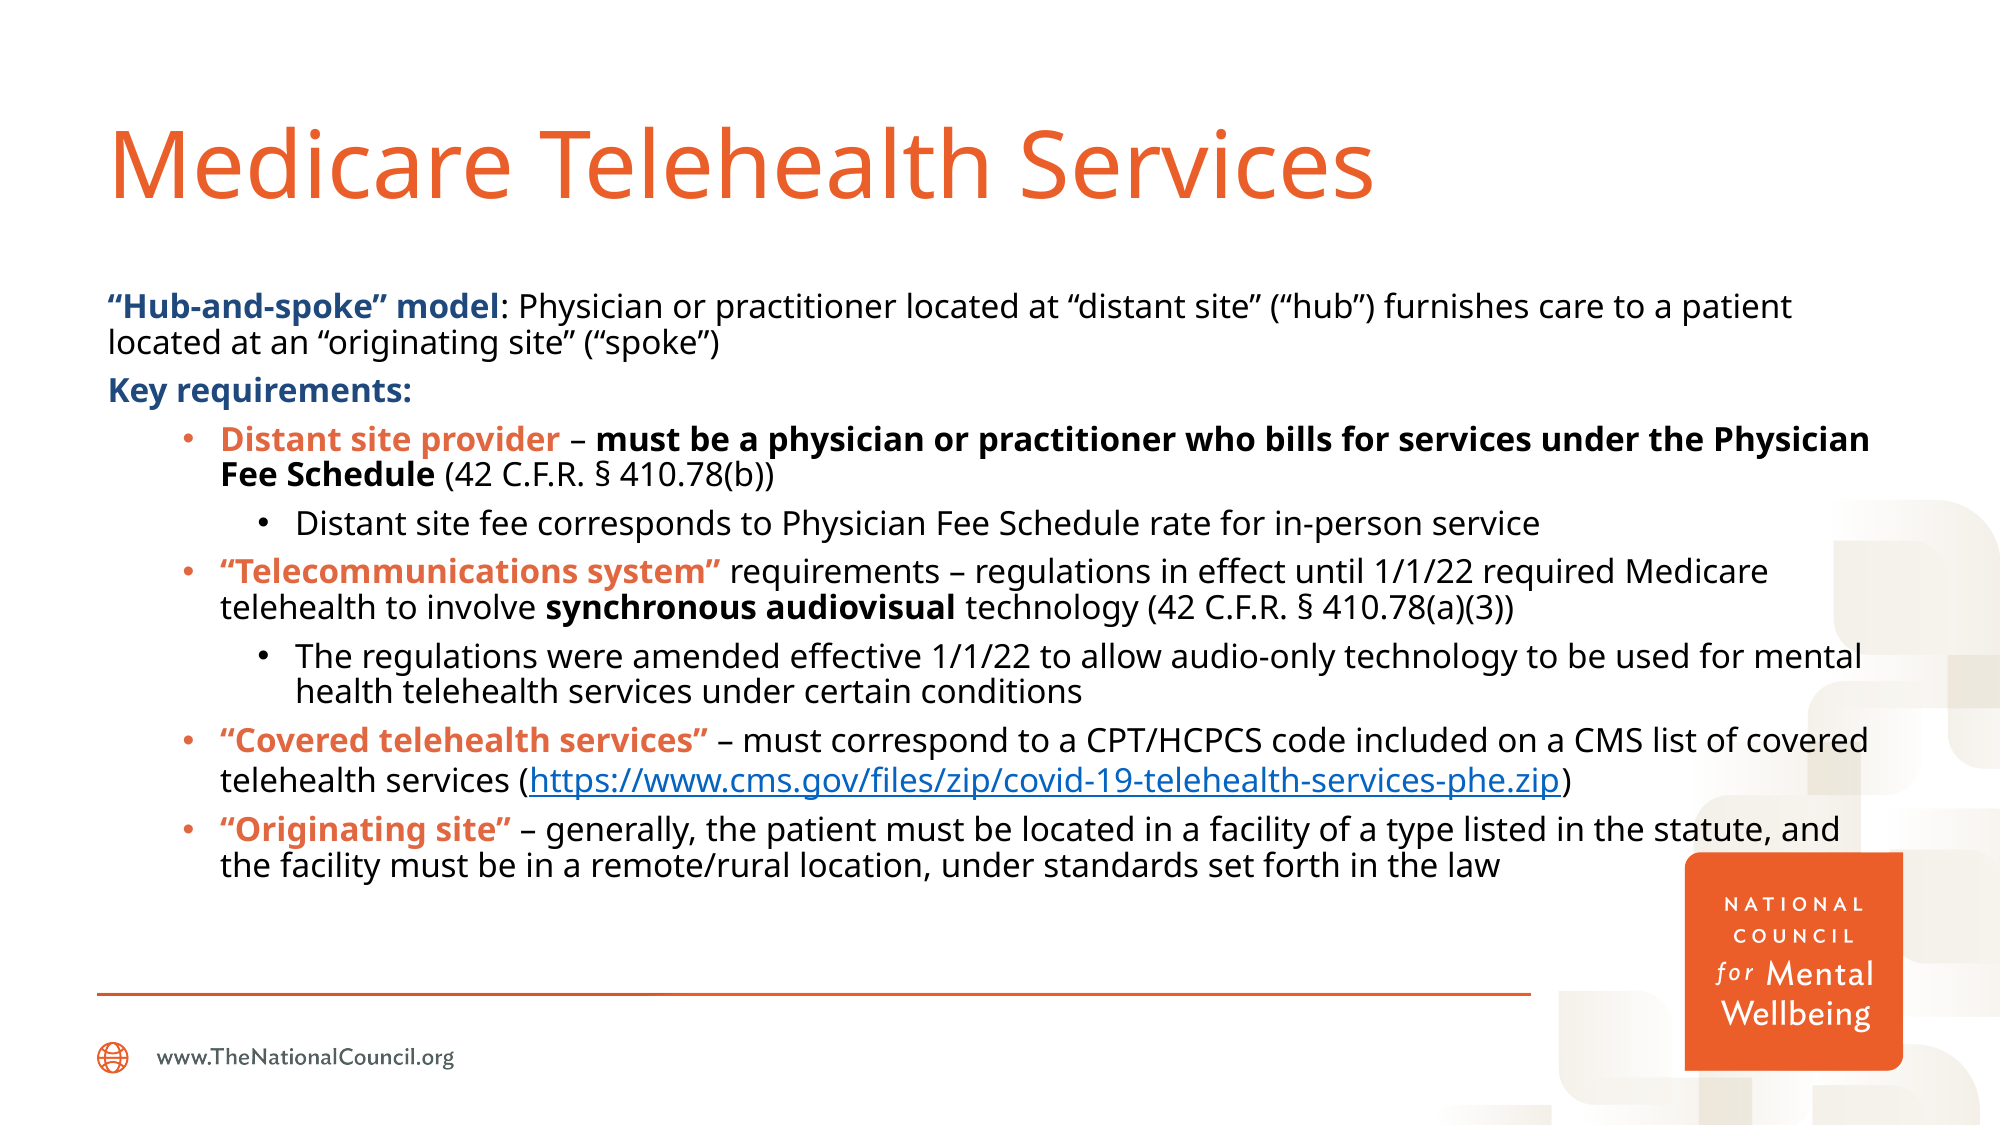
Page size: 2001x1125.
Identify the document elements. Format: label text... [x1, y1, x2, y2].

picture [0, 0, 2000, 1125]
title Medicare Telehealth Services [92, 59, 1908, 278]
list “Hub-and-spoke” model: Physician or practitioner located at “distant site” (“hub”) furnishes care to a patient located at an “originating site” (“spoke”) Key requirements: Distant site provider – must be a physician or practitioner who bills for services under the Physician Fee Schedule (42 C.F.R. § 410.78(b)) Distant site fee corresponds to Physician Fee Schedule rate for in-person service “Telecommunications system” requirements – regulations in effect until 1/1/22 required Medicare telehealth to involve synchronous audiovisual technology (42 C.F.R. § 410.78(a)(3)) The regulations were amended effective 1/1/22 to allow audio-only technology to be used for mental health telehealth services under certain conditions “Covered telehealth services” – must correspond to a CPT/HCPCS code included on a CMS list of covered telehealth services (https://www.cms.gov/files/zip/covid-19-telehealth-services-phe.zip) “Originating site” – generally, the patient must be located in a facility of a type listed in the statute, and the facility must be in a remote/rural location, under standards set forth in the law [92, 282, 1908, 942]
